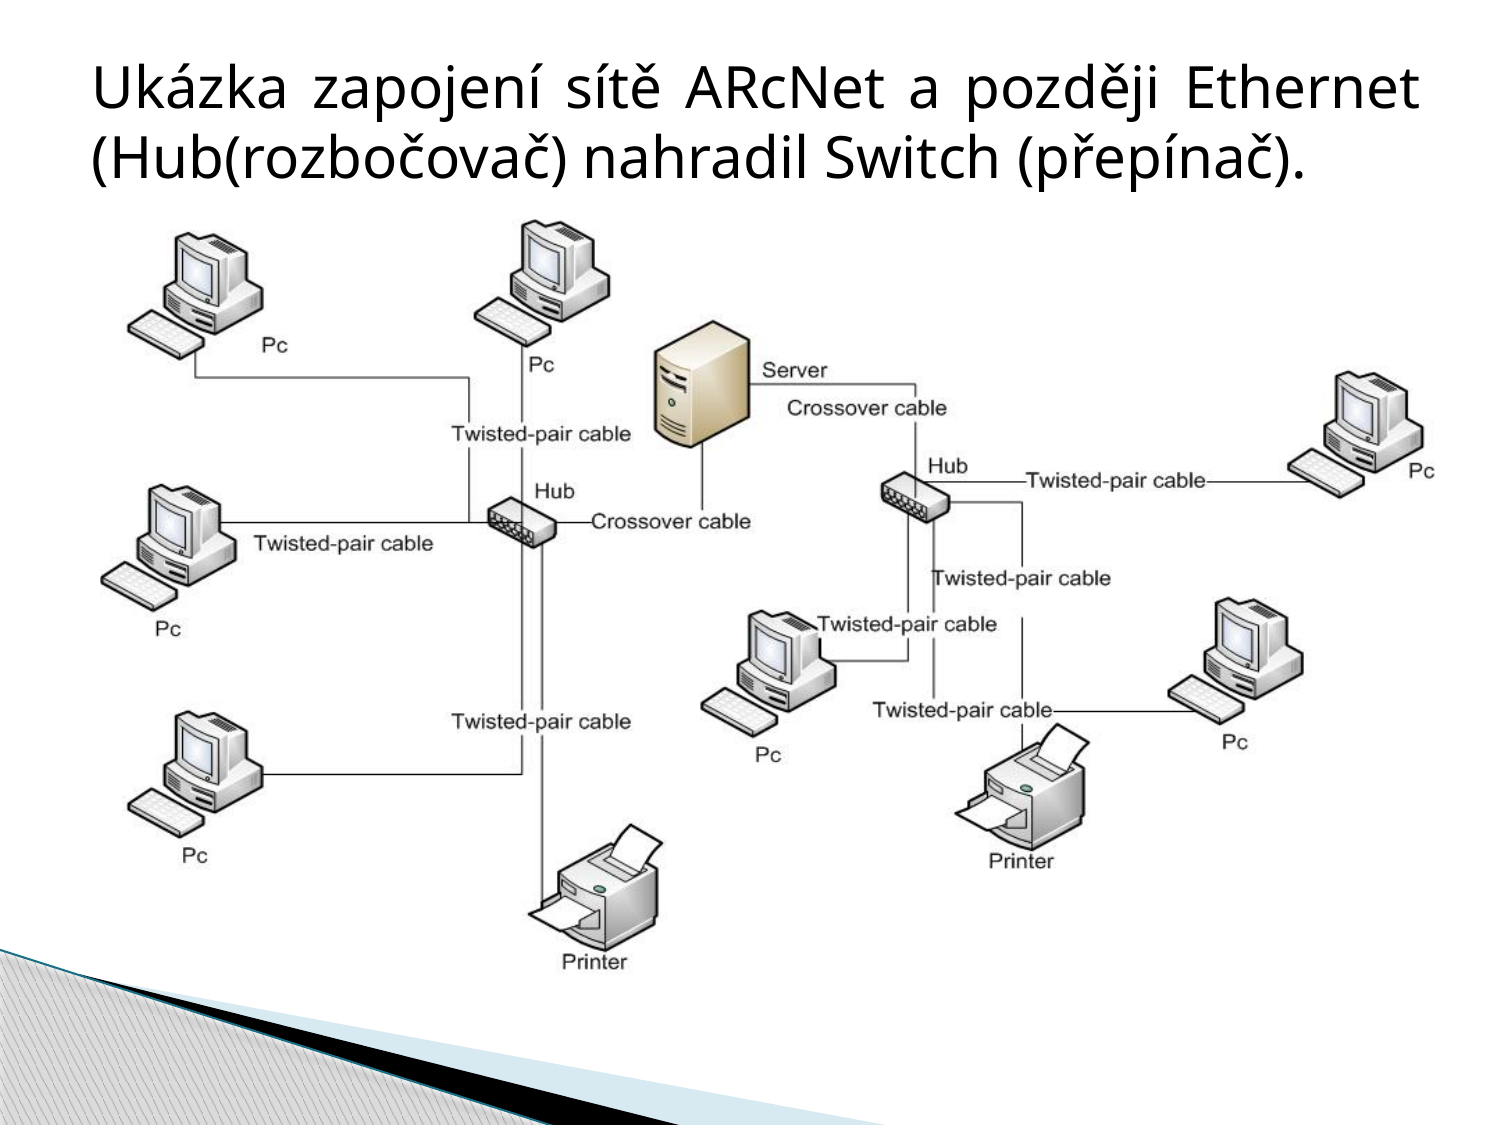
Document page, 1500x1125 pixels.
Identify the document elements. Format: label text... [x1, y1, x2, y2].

text_box Ukázka zapojení sítě ARcNet a později Ethernet (Hub(rozbočovač) nahradil Switch (přepínač). [76, 42, 1436, 198]
picture [99, 219, 1436, 977]
